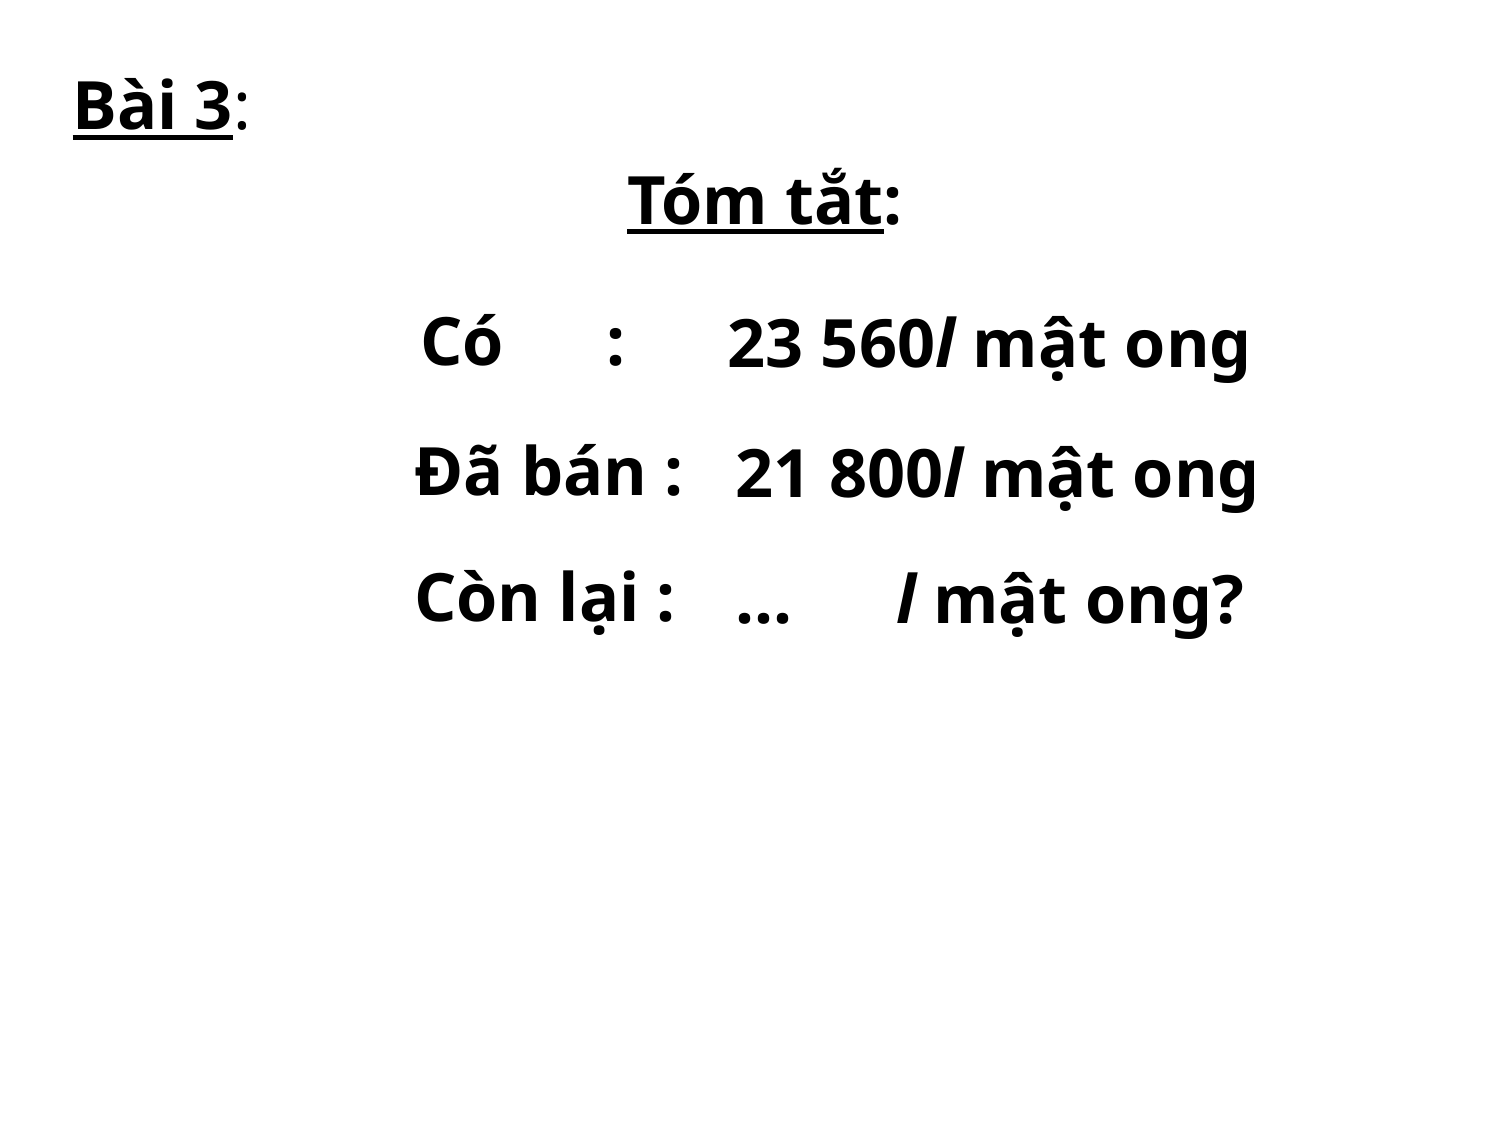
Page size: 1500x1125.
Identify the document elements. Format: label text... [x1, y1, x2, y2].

text_box Tóm tắt: [612, 150, 925, 245]
text_box Đã bán : [399, 421, 743, 517]
text_box Còn lại : [399, 547, 743, 643]
text_box Bài 3: [57, 55, 321, 151]
text_box … l mật ong? [720, 549, 1335, 645]
text_box 21 800l mật ong [720, 423, 1335, 519]
text_box Có : [405, 291, 793, 386]
text_box 23 560l mật ong [712, 293, 1363, 389]
